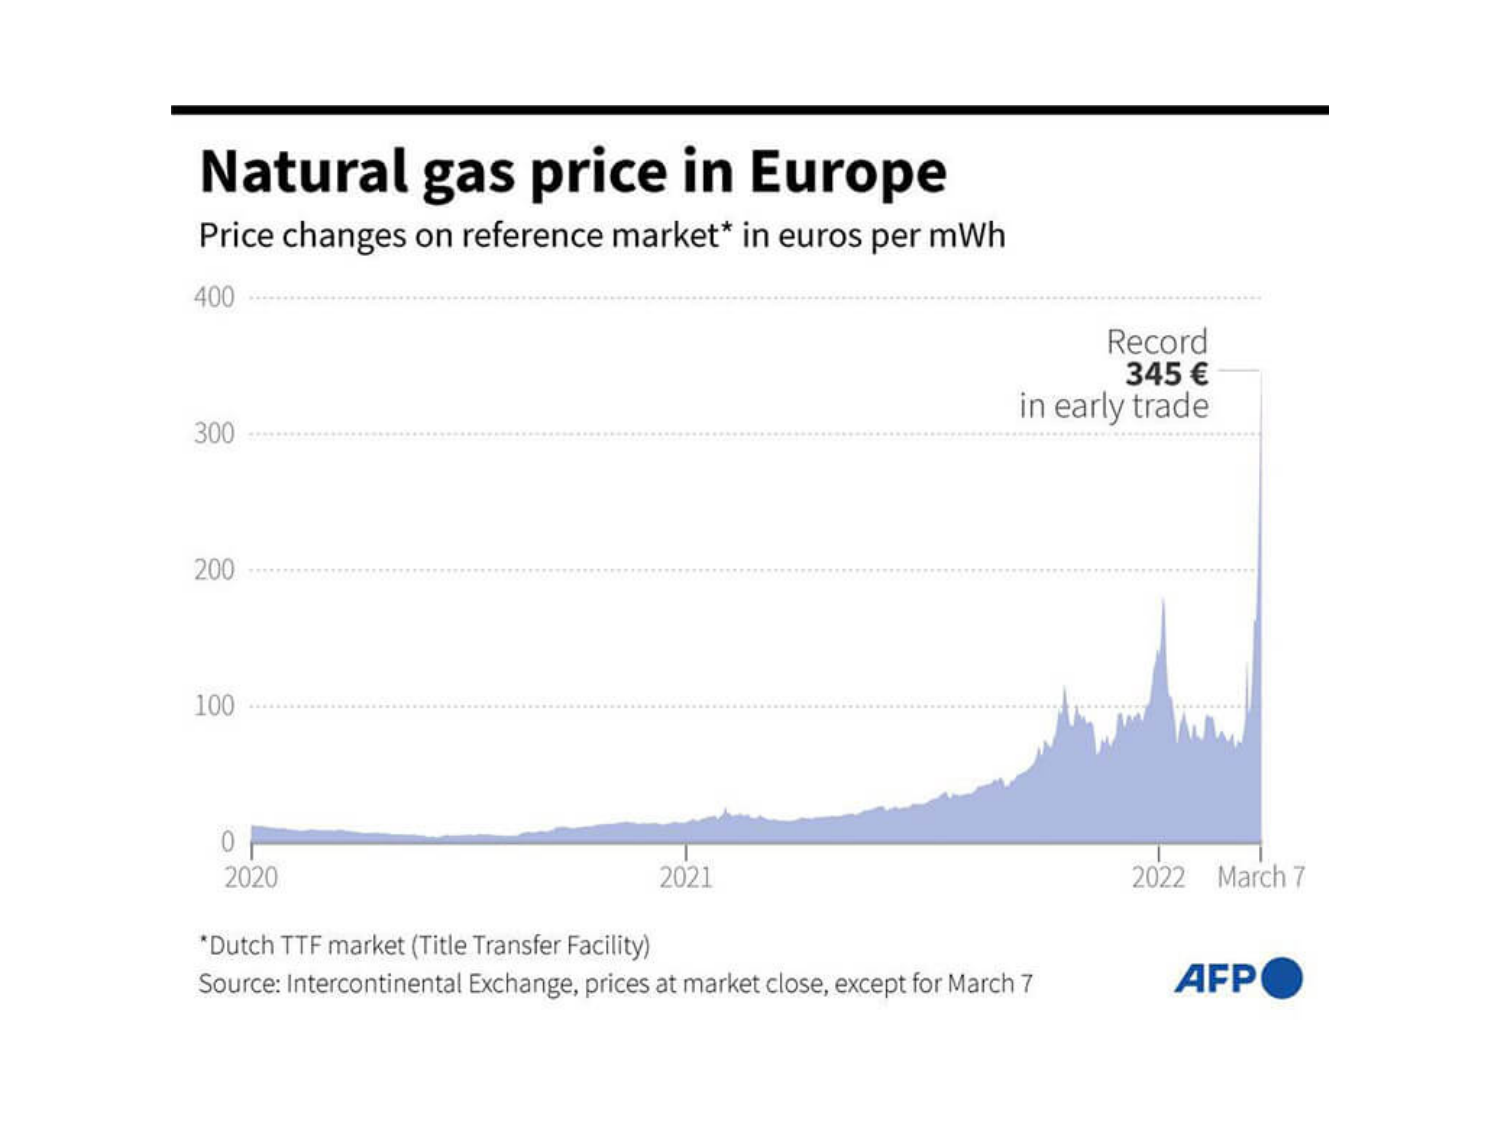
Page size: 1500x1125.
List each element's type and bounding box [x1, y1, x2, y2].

list [171, 105, 1329, 1020]
